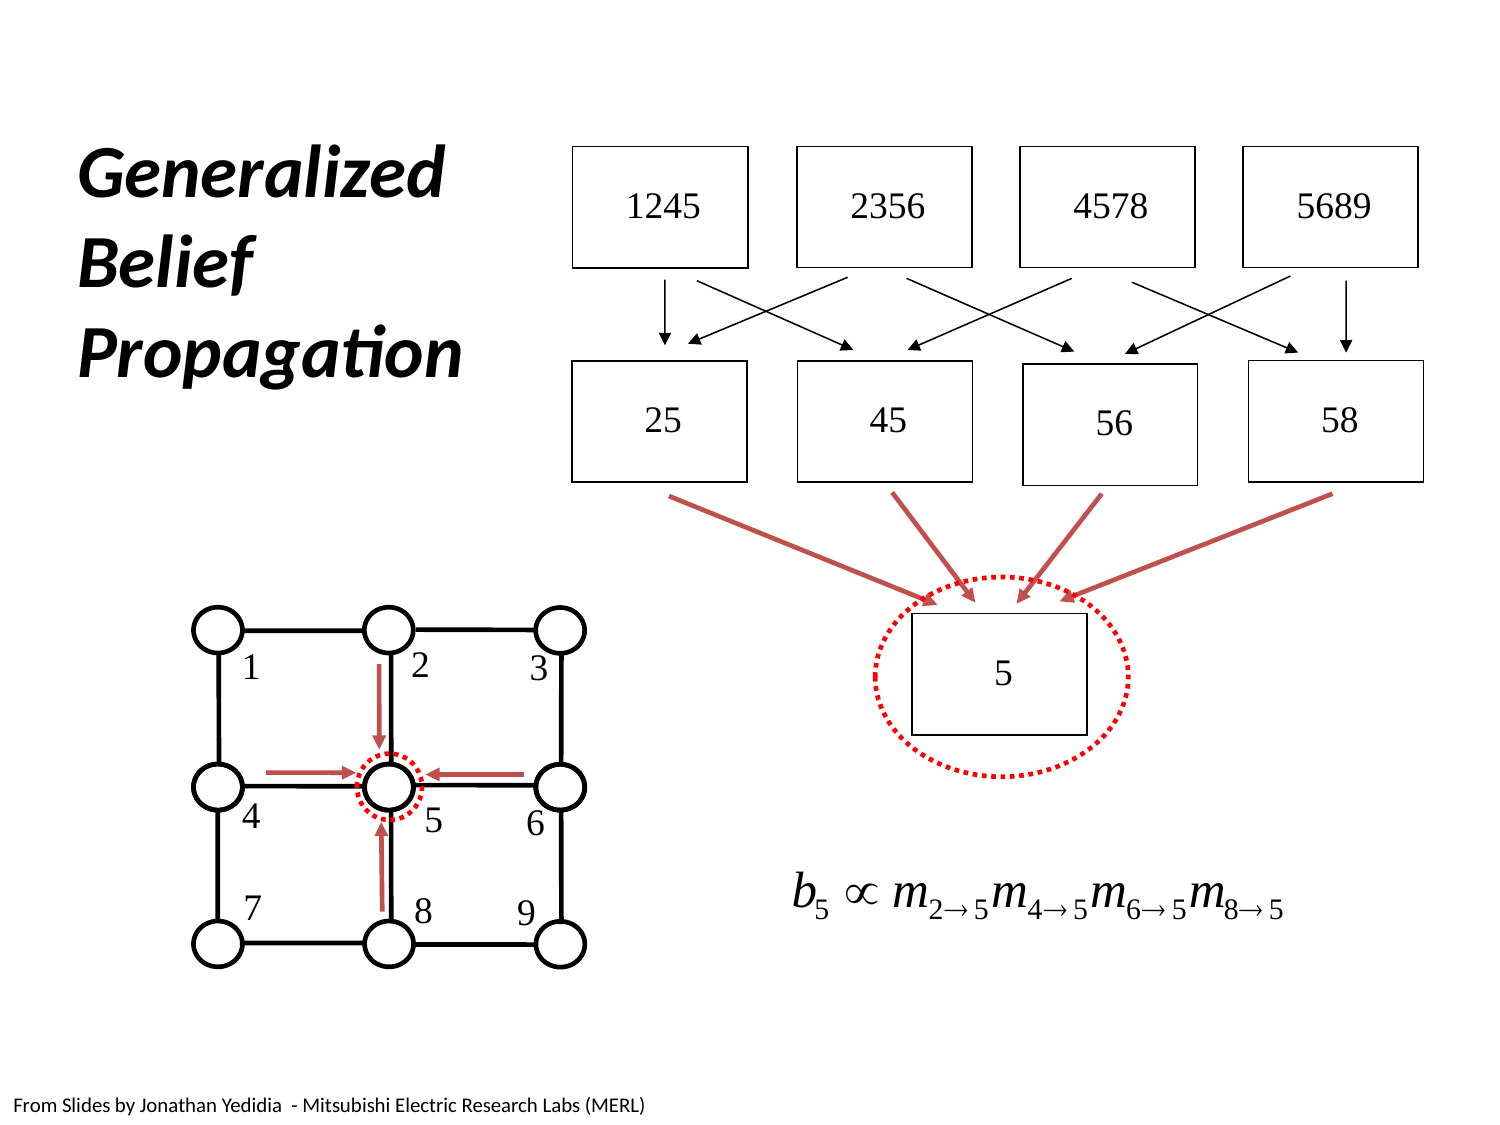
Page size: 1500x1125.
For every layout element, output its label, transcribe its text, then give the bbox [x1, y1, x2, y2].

text_box [1125, 276, 1291, 355]
text_box From Slides by Jonathan Yedidia - Mitsubishi Electric Research Labs (MERL) [0, 1084, 668, 1125]
text_box [767, 311, 854, 351]
text_box [907, 278, 1072, 351]
text_box [990, 315, 1075, 353]
text_box [875, 577, 1129, 777]
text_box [1242, 146, 1419, 268]
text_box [572, 146, 749, 269]
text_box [1019, 146, 1196, 268]
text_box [796, 146, 973, 268]
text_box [911, 613, 1088, 736]
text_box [1248, 360, 1424, 483]
text_box [687, 277, 848, 345]
text_box [1339, 280, 1353, 353]
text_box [797, 360, 973, 483]
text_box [785, 855, 1292, 933]
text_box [571, 360, 748, 483]
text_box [1022, 363, 1198, 486]
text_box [193, 606, 586, 968]
text_box Generalized Belief Propagation [62, 115, 552, 401]
text_box [1209, 315, 1299, 354]
text_box [658, 279, 672, 346]
